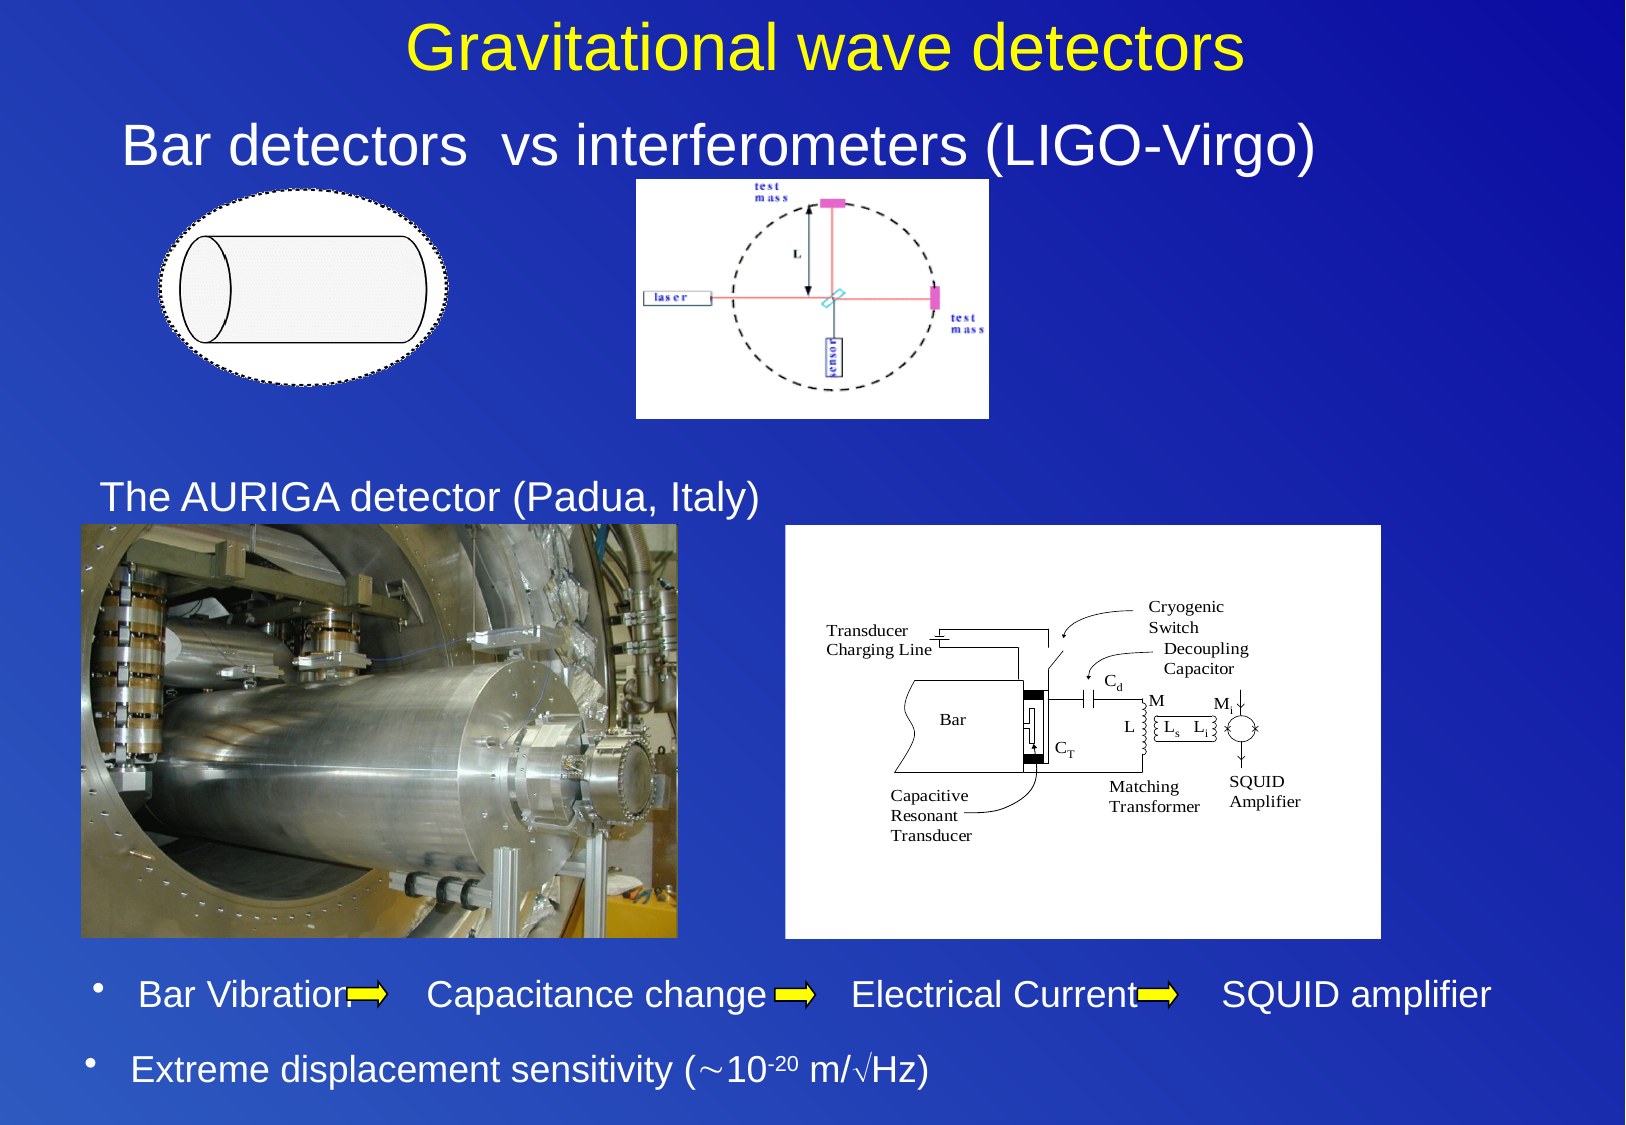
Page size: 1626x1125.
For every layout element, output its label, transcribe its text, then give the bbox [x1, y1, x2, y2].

picture [121, 162, 488, 413]
title Gravitational wave detectors [54, 0, 1598, 138]
picture [636, 179, 989, 419]
text_box Bar detectors vs interferometers (LIGO-Virgo) [106, 99, 1350, 185]
text_box Extreme displacement sensitivity (10-20 m/Hz) [69, 987, 945, 1098]
text_box [1137, 982, 1179, 1008]
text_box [785, 524, 1382, 939]
text_box [346, 981, 388, 1007]
picture [80, 524, 678, 938]
text_box [774, 982, 816, 1008]
text_box Bar Vibration Capacitance change Electrical Current SQUID amplifier [77, 962, 1508, 1023]
text_box The AURIGA detector (Padua, Italy) [84, 462, 776, 528]
